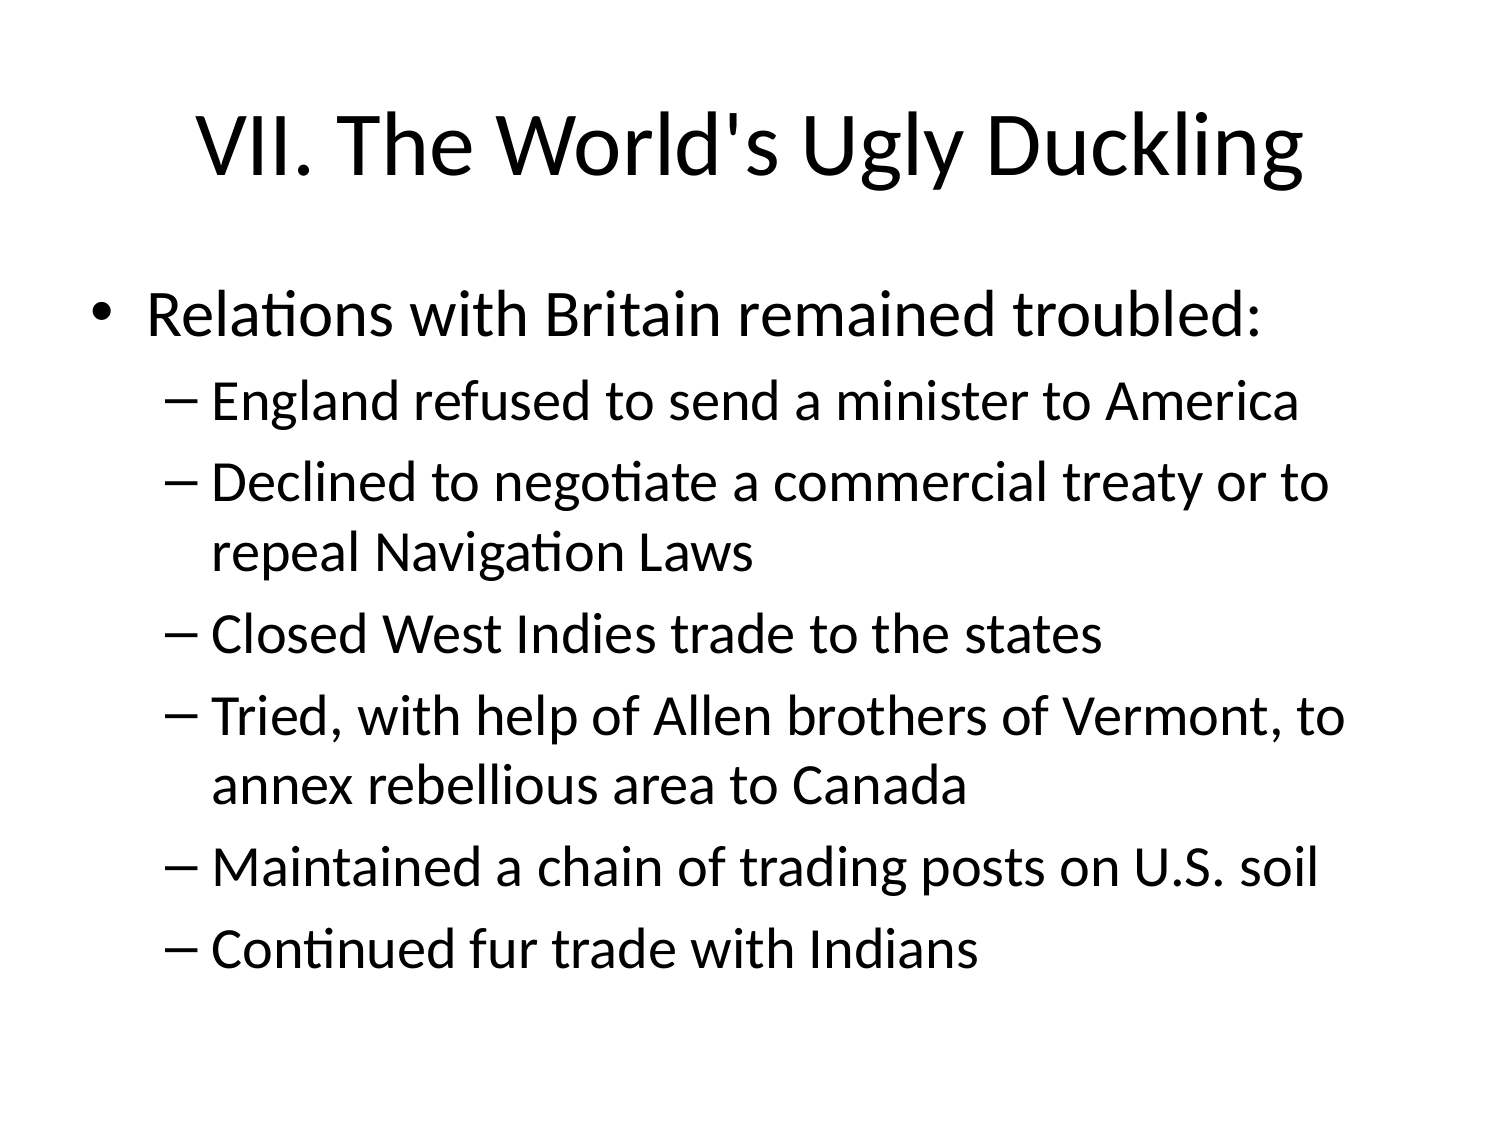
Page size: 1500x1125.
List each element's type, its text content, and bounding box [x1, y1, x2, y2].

list Relations with Britain remained troubled: England refused to send a minister to America Declined to negotiate a commercial treaty or to repeal Navigation Laws Closed West Indies trade to the states Tried, with help of Allen brothers of Vermont, to annex rebellious area to Canada Maintained a chain of trading posts on U.S. soil Continued fur trade with Indians [75, 262, 1425, 1005]
title VII. The World's Ugly Duckling [75, 45, 1425, 233]
